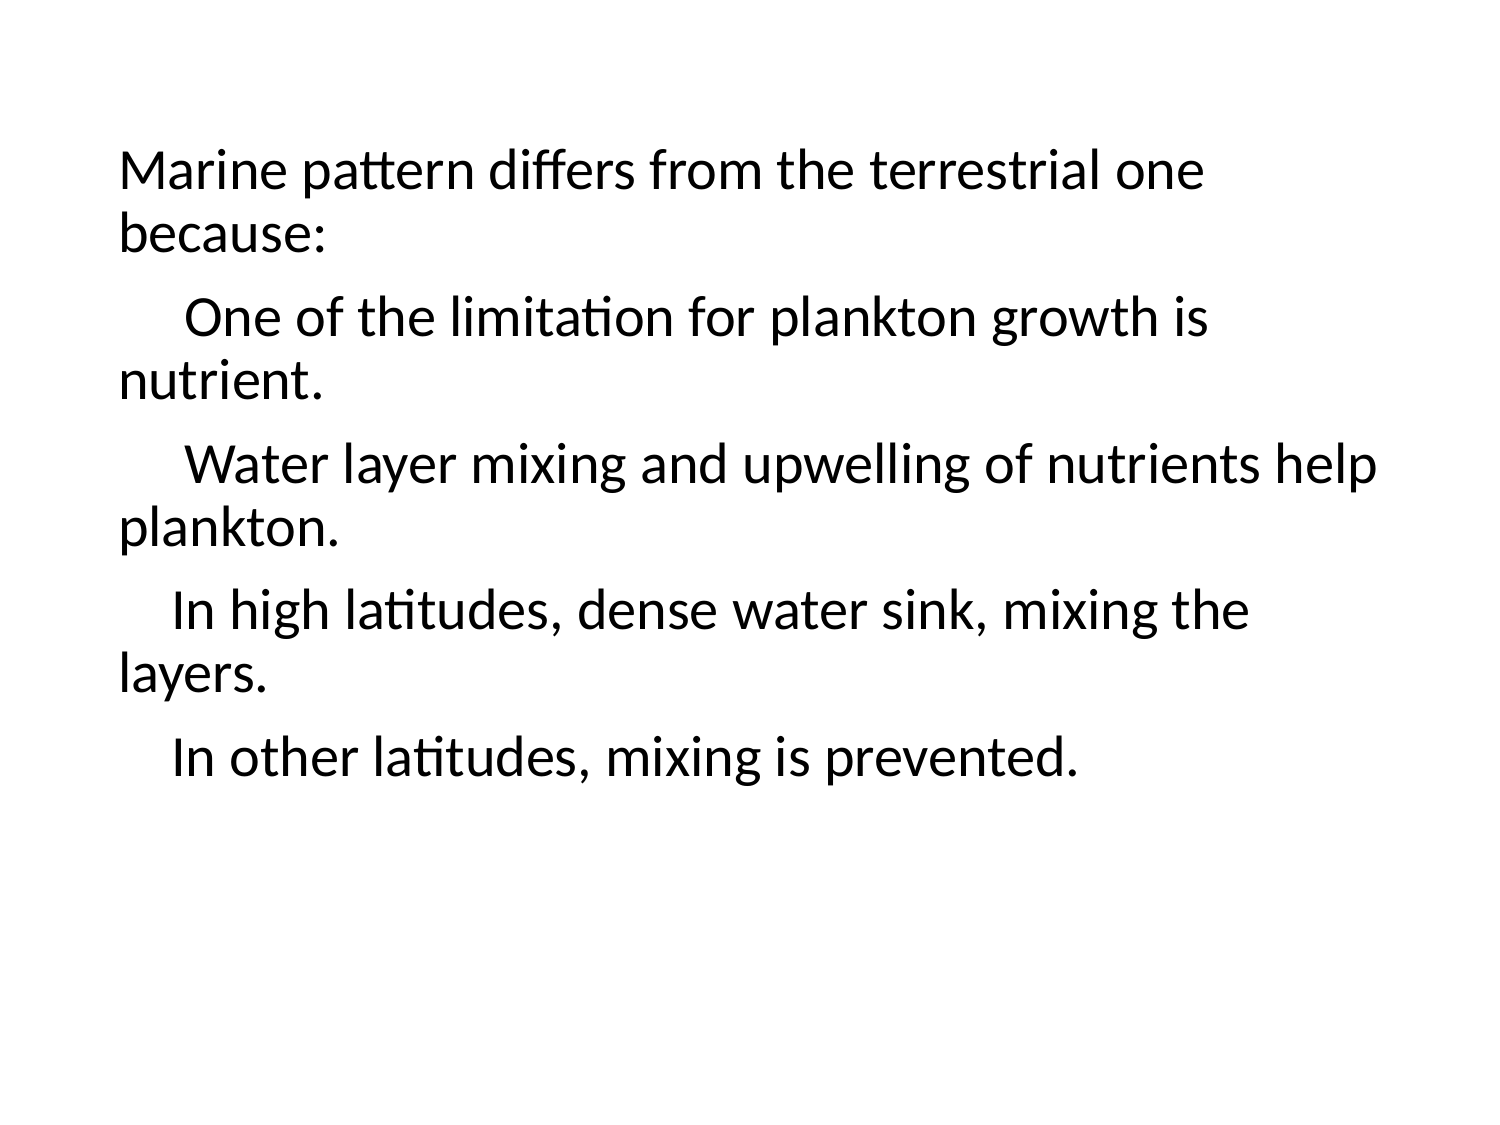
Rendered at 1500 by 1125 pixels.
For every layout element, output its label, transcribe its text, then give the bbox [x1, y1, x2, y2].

list Marine pattern differs from the terrestrial one because: One of the limitation for plankton growth is nutrient. Water layer mixing and upwelling of nutrients help plankton. In high latitudes, dense water sink, mixing the layers. In other latitudes, mixing is prevented. [103, 131, 1397, 1014]
